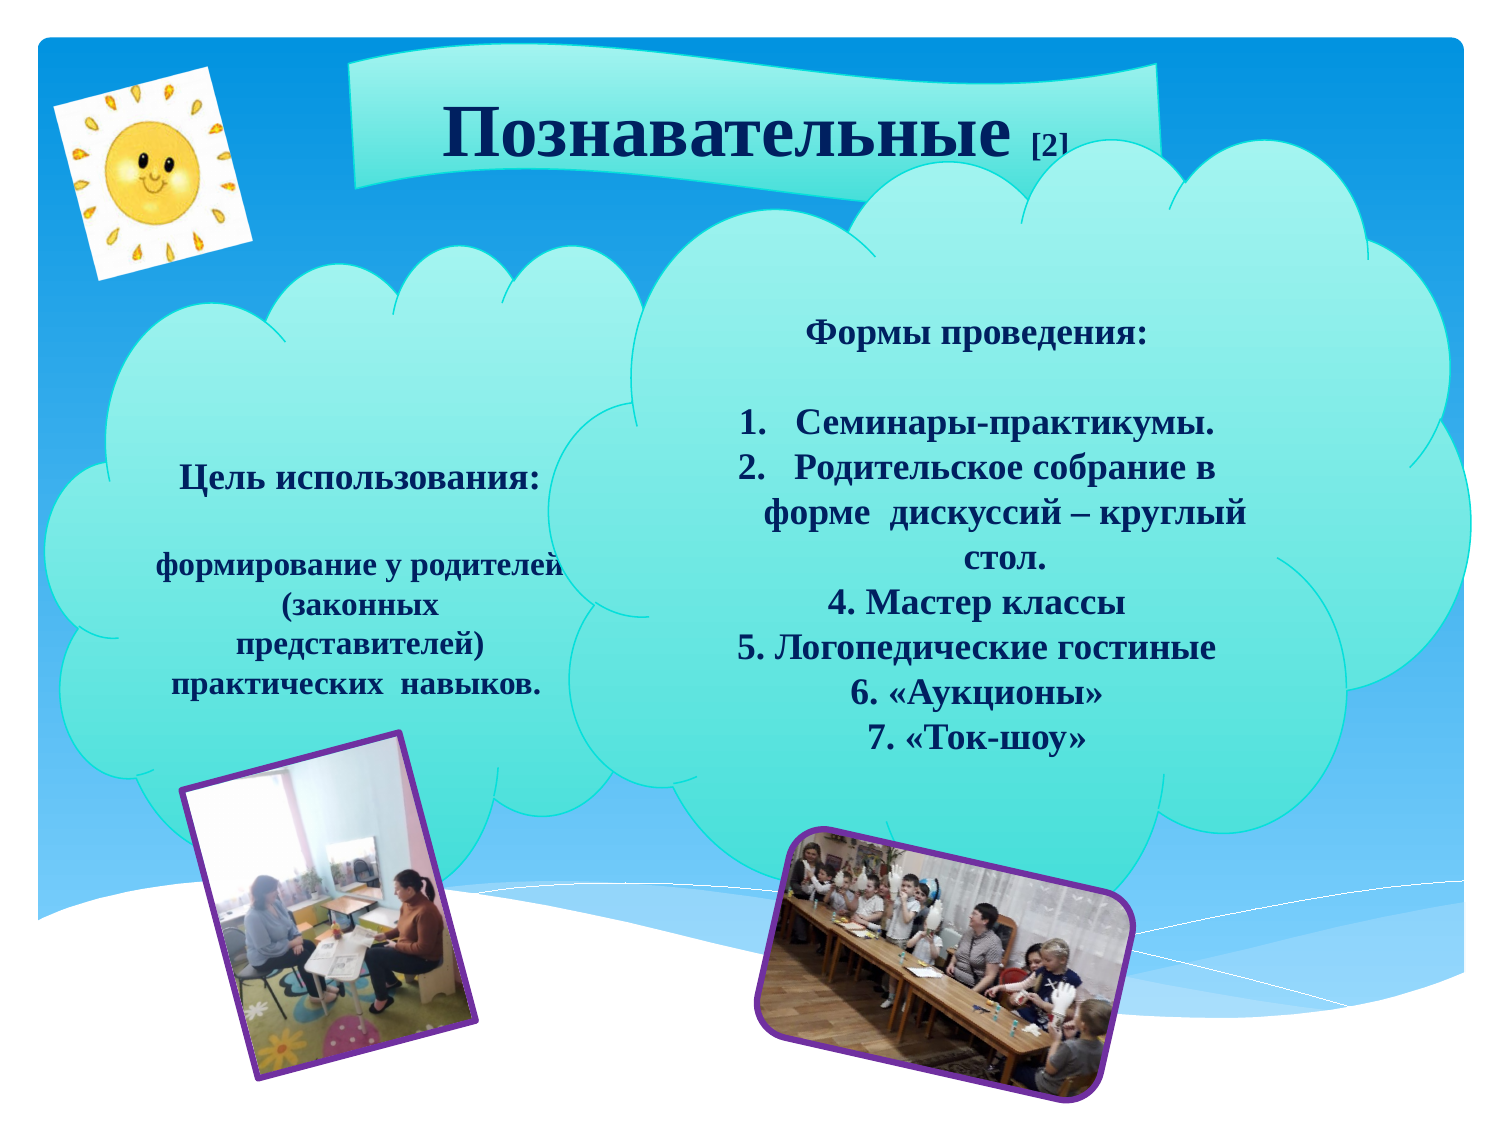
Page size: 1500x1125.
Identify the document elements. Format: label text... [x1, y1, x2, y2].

picture [213, 759, 471, 1074]
text_box Формы проведения: Семинары-практикумы. Родительское собрание в форме дискуссий – круглый стол. 4. Мастер классы 5. Логопедические гостиные 6. «Аукционы» 7. «Ток-шоу» [630, 139, 1451, 384]
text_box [163, 386, 1466, 895]
text_box Познавательные [2] [347, 42, 1163, 203]
picture [761, 858, 1129, 1097]
picture [54, 67, 252, 280]
text_box Цель использования: формирование у родителей (законных представителей) практических навыков. [43, 244, 643, 815]
